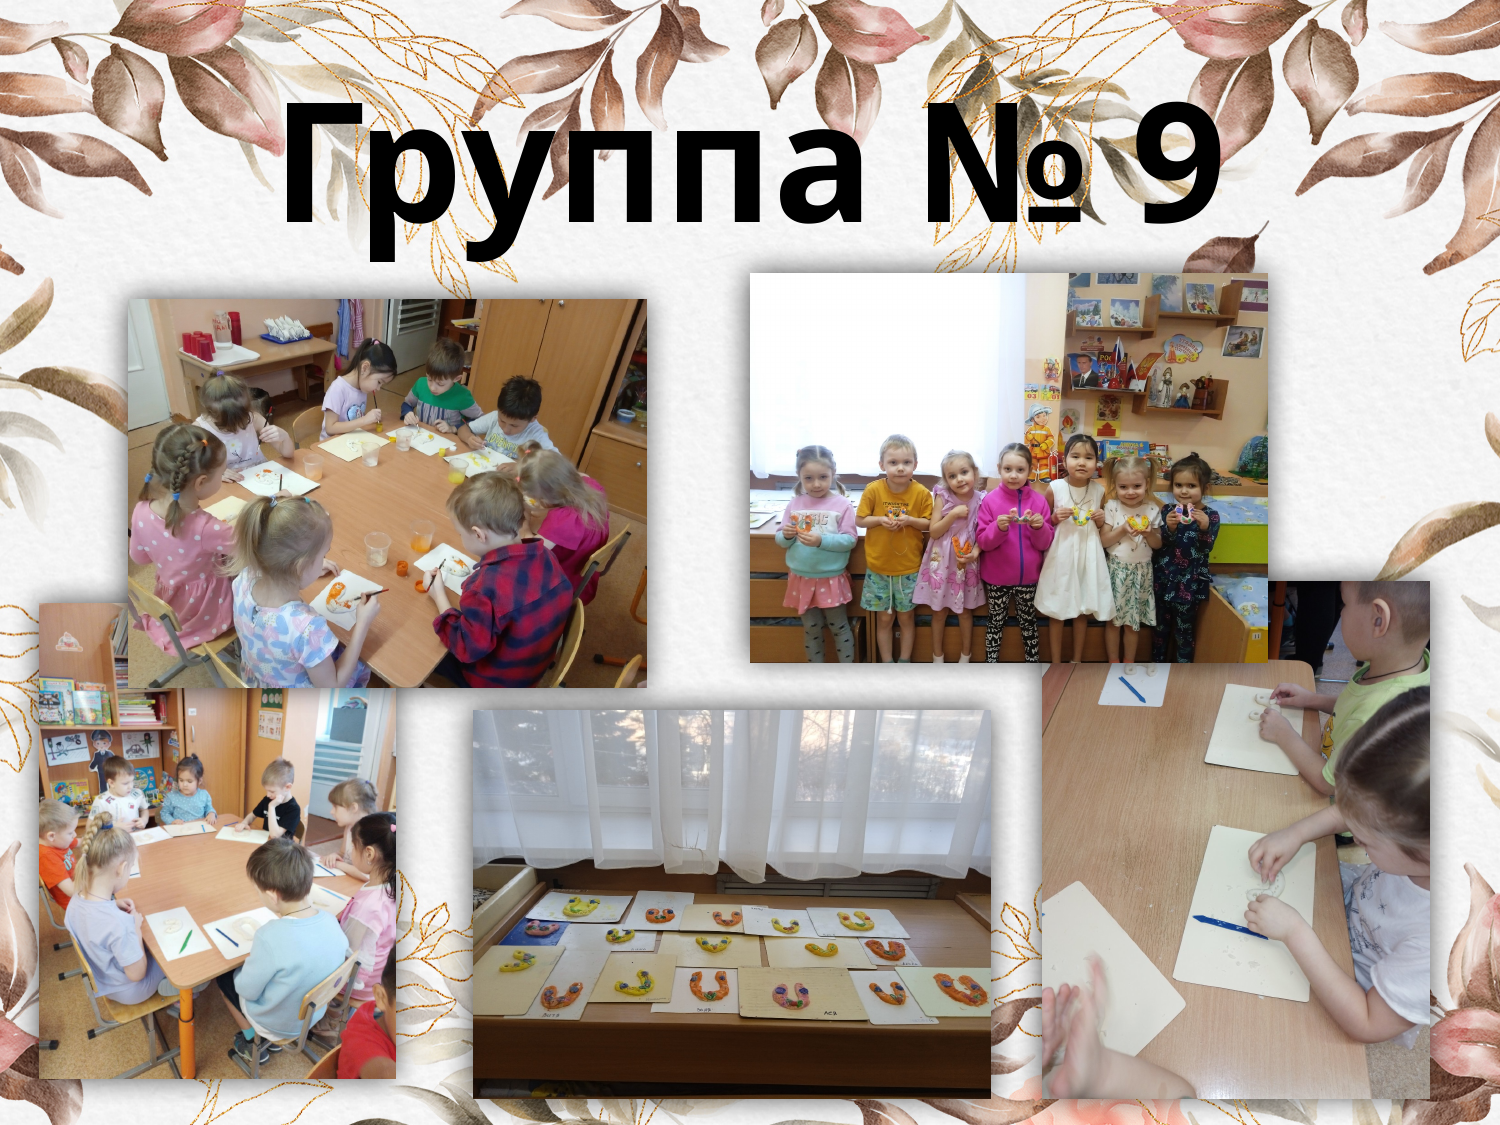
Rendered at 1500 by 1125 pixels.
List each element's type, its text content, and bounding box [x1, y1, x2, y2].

title Группа № 9 [103, 59, 1397, 278]
picture [0, 0, 1500, 1125]
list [128, 299, 646, 688]
